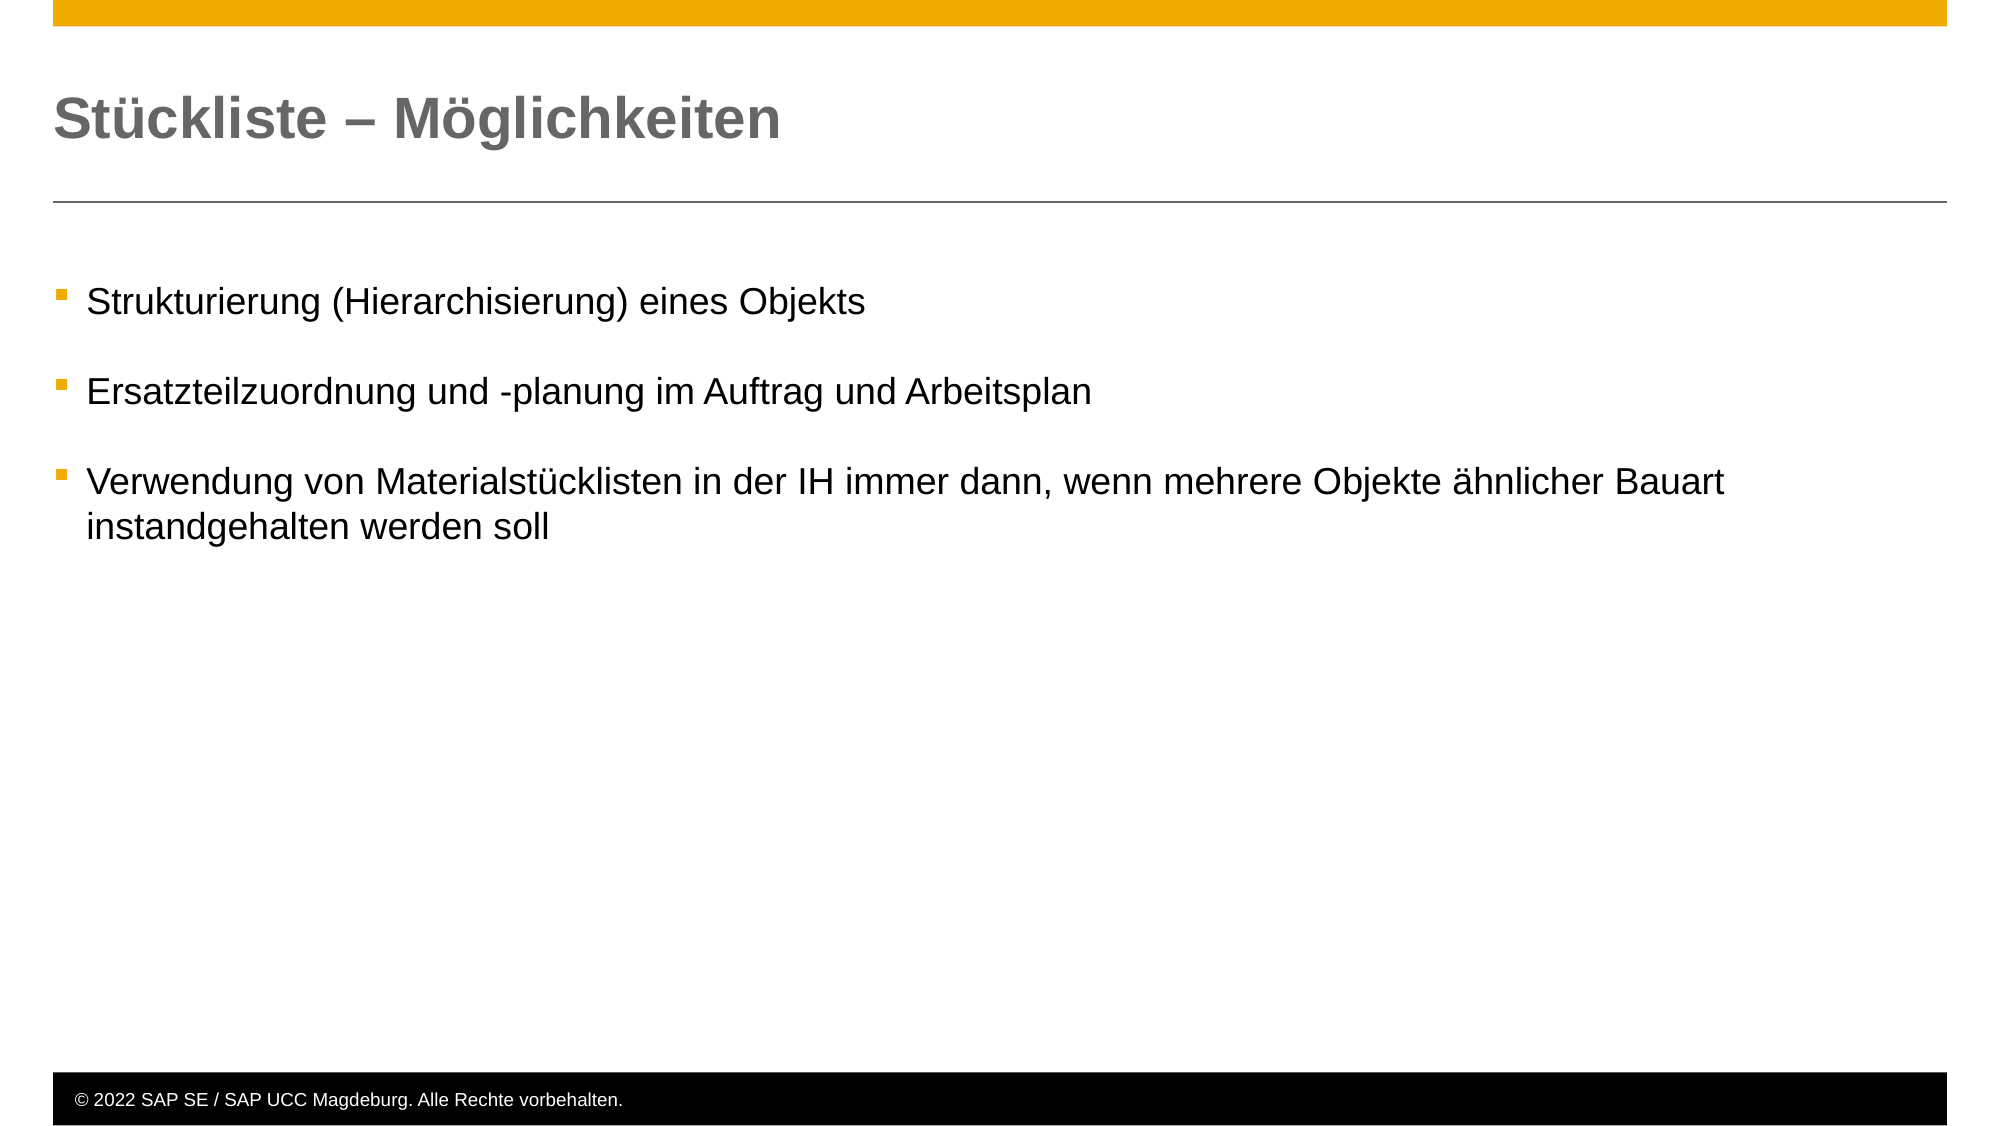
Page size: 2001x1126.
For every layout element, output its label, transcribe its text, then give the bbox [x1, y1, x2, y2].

title Stückliste – Möglichkeiten [53, 53, 1947, 178]
list Strukturierung (Hierarchisierung) eines Objekts Ersatzteilzuordnung und -planung im Auftrag und Arbeitsplan Verwendung von Materialstücklisten in der IH immer dann, wenn mehrere Objekte ähnlicher Bauart instandgehalten werden soll [53, 277, 1947, 998]
